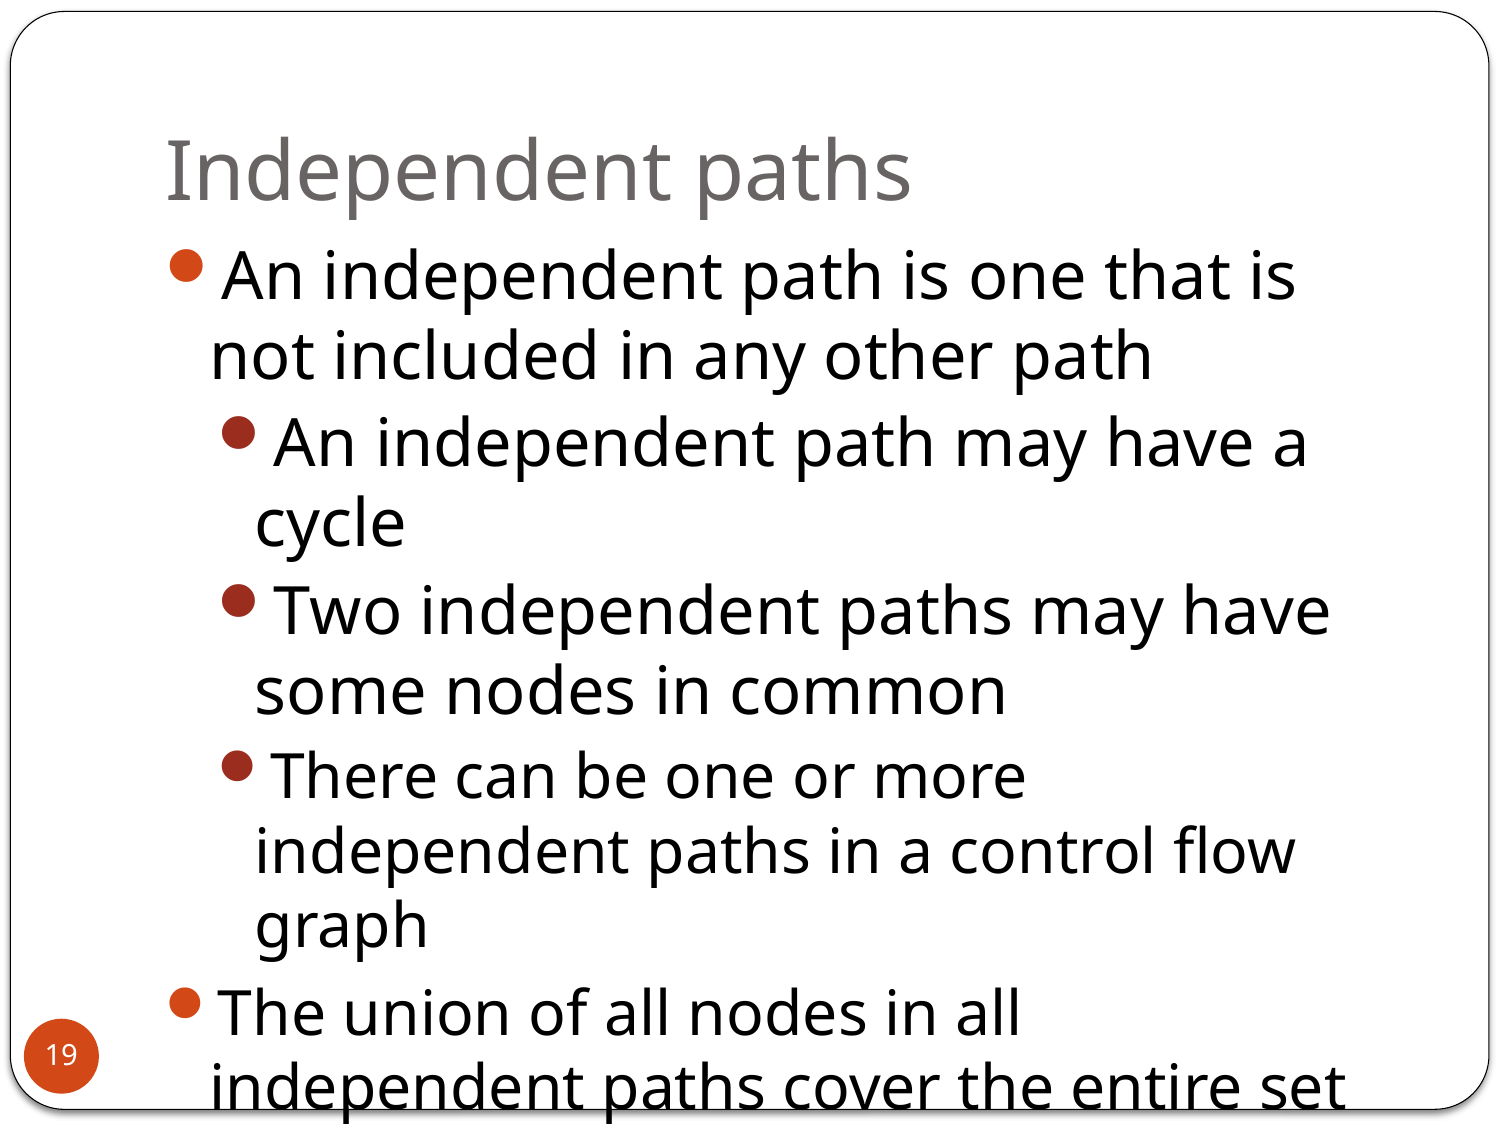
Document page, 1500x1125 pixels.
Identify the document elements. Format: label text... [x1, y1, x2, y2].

list An independent path is one that is not included in any other path An independent path may have a cycle Two independent paths may have some nodes in common There can be one or more independent paths in a control flow graph The union of all nodes in all independent paths cover the entire set of nodes in the flow graph [150, 224, 1425, 975]
title Independent paths [150, 45, 1425, 224]
slide_number 19 [23, 1018, 99, 1094]
